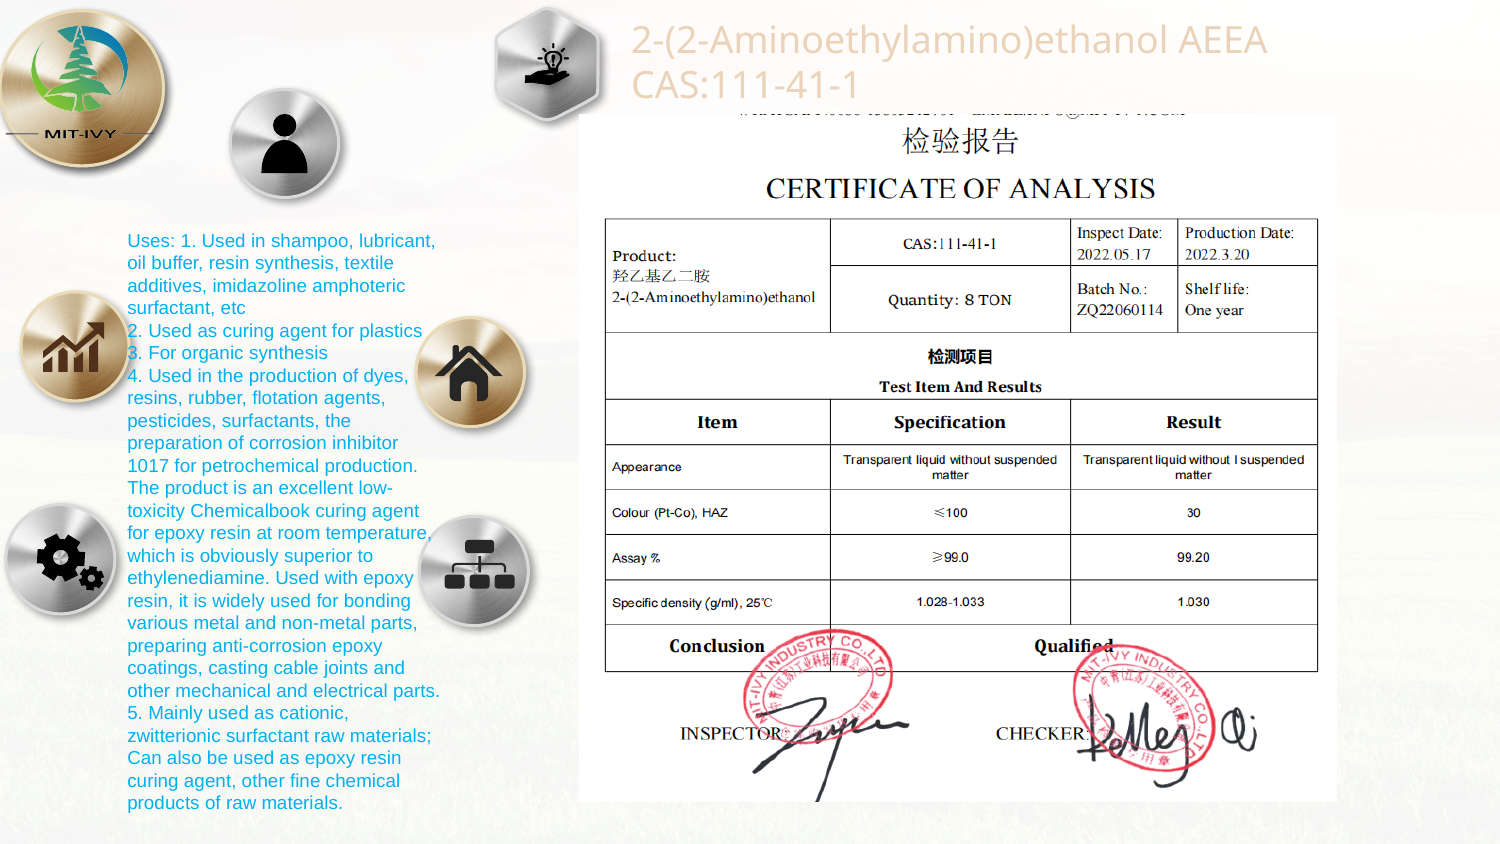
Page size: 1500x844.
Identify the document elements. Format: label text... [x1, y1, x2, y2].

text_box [495, 8, 599, 120]
text_box [259, 111, 310, 176]
text_box [3, 502, 112, 617]
text_box [457, 556, 507, 573]
text_box [89, 338, 99, 372]
text_box [18, 289, 112, 404]
text_box [43, 322, 105, 359]
text_box [457, 315, 527, 429]
text_box Uses: 1. Used in shampoo, lubricant, oil buffer, resin synthesis, textile additives, imidazoline amphoteric surfactant, etc 2. Used as curing agent for plastics 3. For organic synthesis 4. Used in the production of dyes, resins, rubber, flotation agents, pesticides, surfactants, the preparation of corrosion inhibitor 1017 for petrochemical production. The product is an excellent low-toxicity Chemicalbook curing agent for epoxy resin at room temperature, which is obviously superior to ethylenediamine. Used with epoxy resin, it is widely used for bonding various metal and non-metal parts, preparing anti-corrosion epoxy coatings, casting cable joints and other mechanical and electrical parts. 5. Mainly used as cationic, zwitterionic surfactant raw materials; Can also be used as epoxy resin curing agent, other fine chemical products of raw materials. [112, 221, 457, 781]
text_box [228, 87, 341, 200]
text_box [457, 574, 465, 589]
text_box [45, 160, 119, 168]
text_box [494, 574, 515, 589]
text_box [42, 8, 122, 18]
text_box [457, 514, 531, 628]
picture [579, 114, 1337, 802]
text_box [58, 347, 68, 372]
text_box [43, 356, 53, 372]
text_box [457, 345, 503, 377]
text_box 2-(2-Aminoethylamino)ethanol AEEA CAS:111-41-1 [620, 10, 1414, 134]
text_box [73, 351, 83, 372]
picture [0, 20, 170, 151]
text_box [457, 357, 489, 402]
text_box [469, 574, 490, 589]
text_box [465, 539, 495, 554]
text_box [34, 531, 107, 593]
